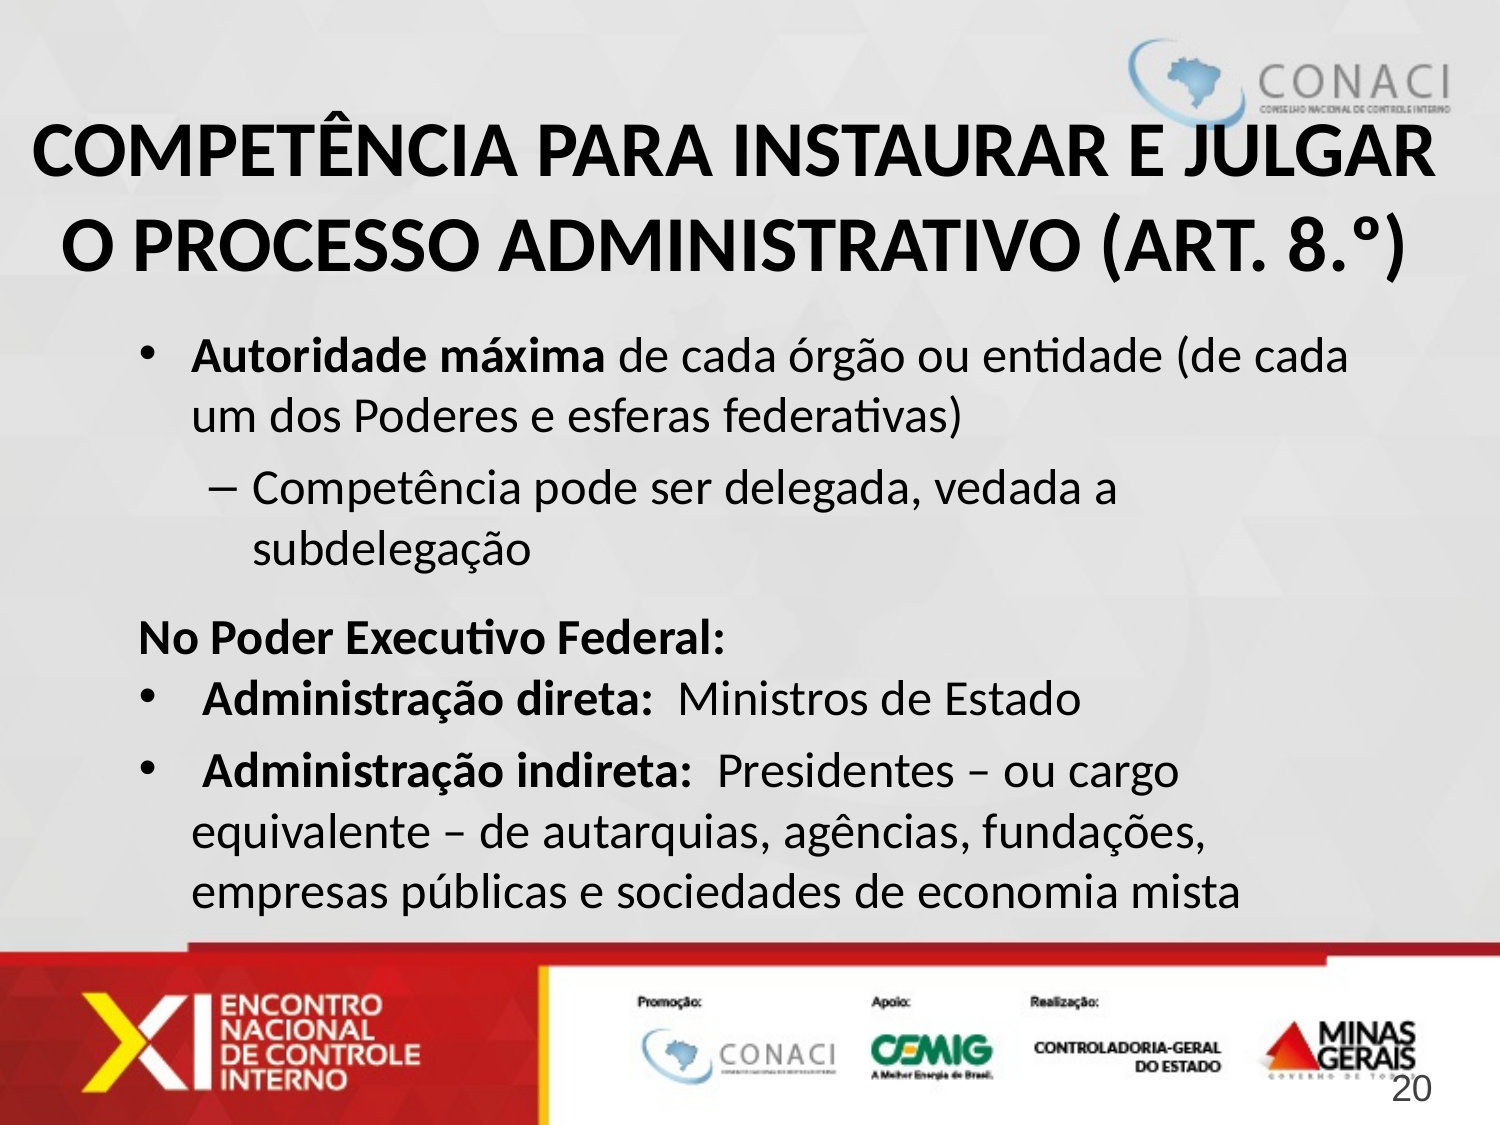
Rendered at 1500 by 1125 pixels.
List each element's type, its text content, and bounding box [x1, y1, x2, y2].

picture [0, 0, 1500, 1125]
title Competência para Instaurar e Julgar o Processo Administrativo (art. 8.º) [0, 90, 1471, 303]
text_box 20 [1376, 1056, 1448, 1117]
list Autoridade máxima de cada órgão ou entidade (de cada um dos Poderes e esferas federativas) Competência pode ser delegada, vedada a subdelegação No Poder Executivo Federal: Administração direta: Ministros de Estado Administração indireta: Presidentes – ou cargo equivalente – de autarquias, agências, fundações, empresas públicas e sociedades de economia mista [123, 314, 1413, 929]
